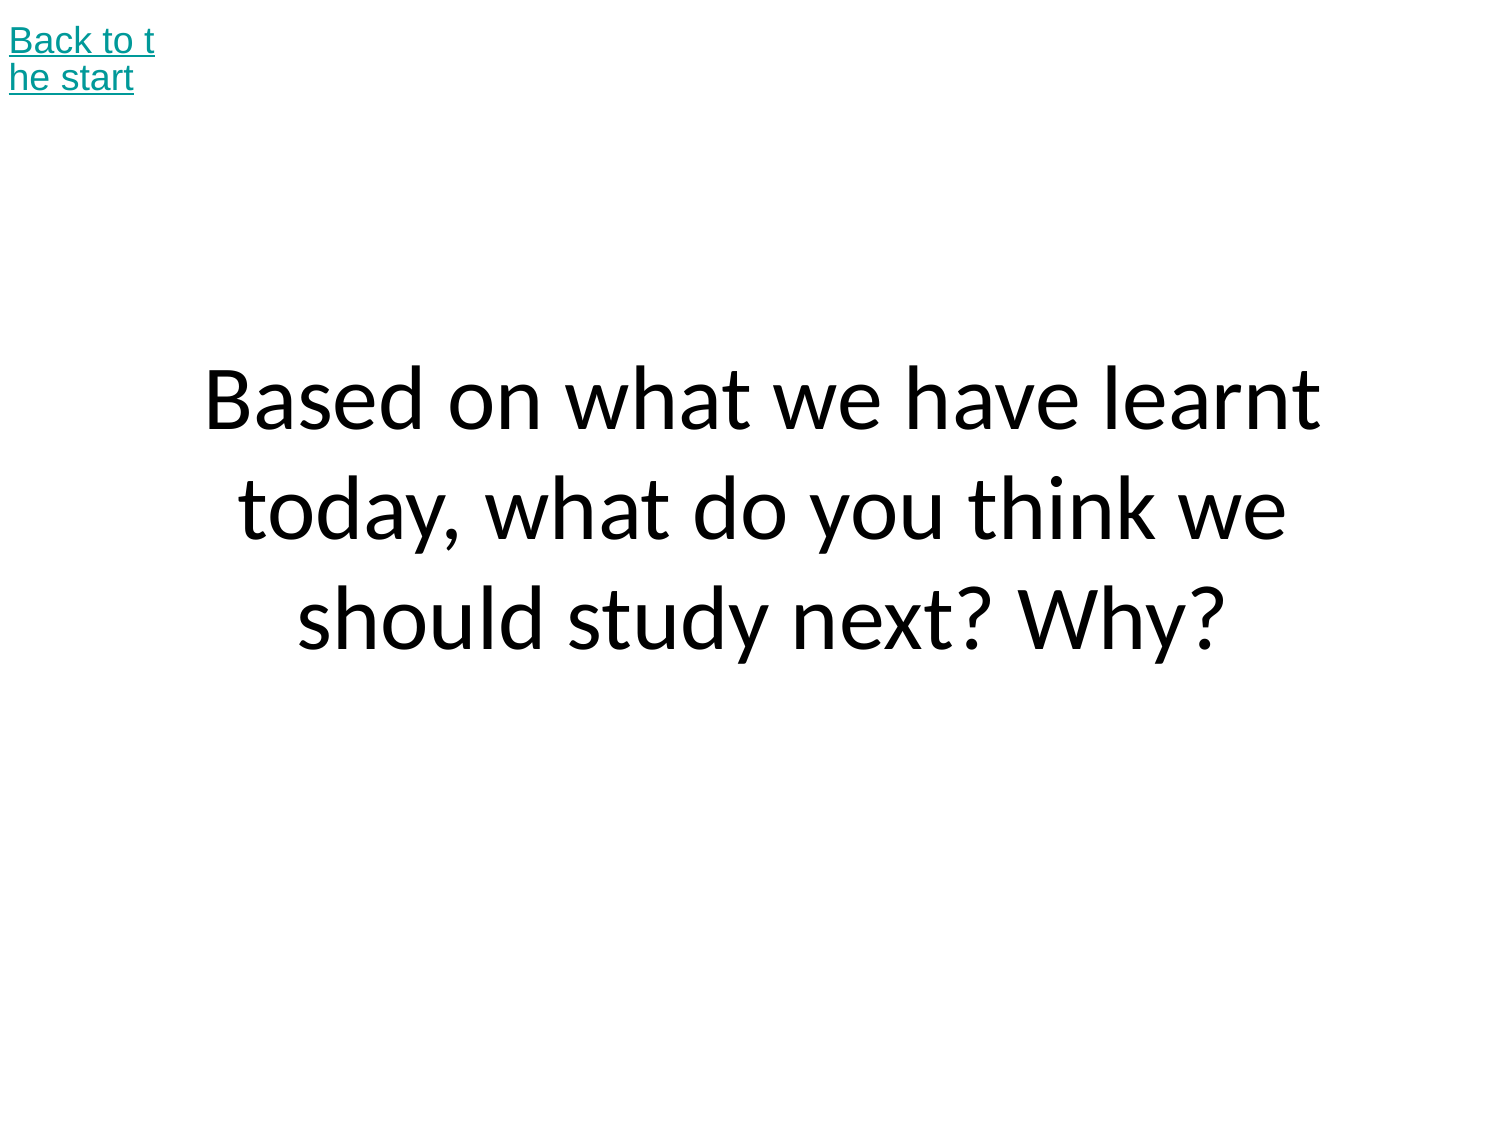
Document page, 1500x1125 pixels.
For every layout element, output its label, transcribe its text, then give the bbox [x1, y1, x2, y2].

text_box Back to the start [0, 8, 184, 68]
title Based on what we have learnt today, what do you think we should study next? Why? [88, 408, 1439, 597]
